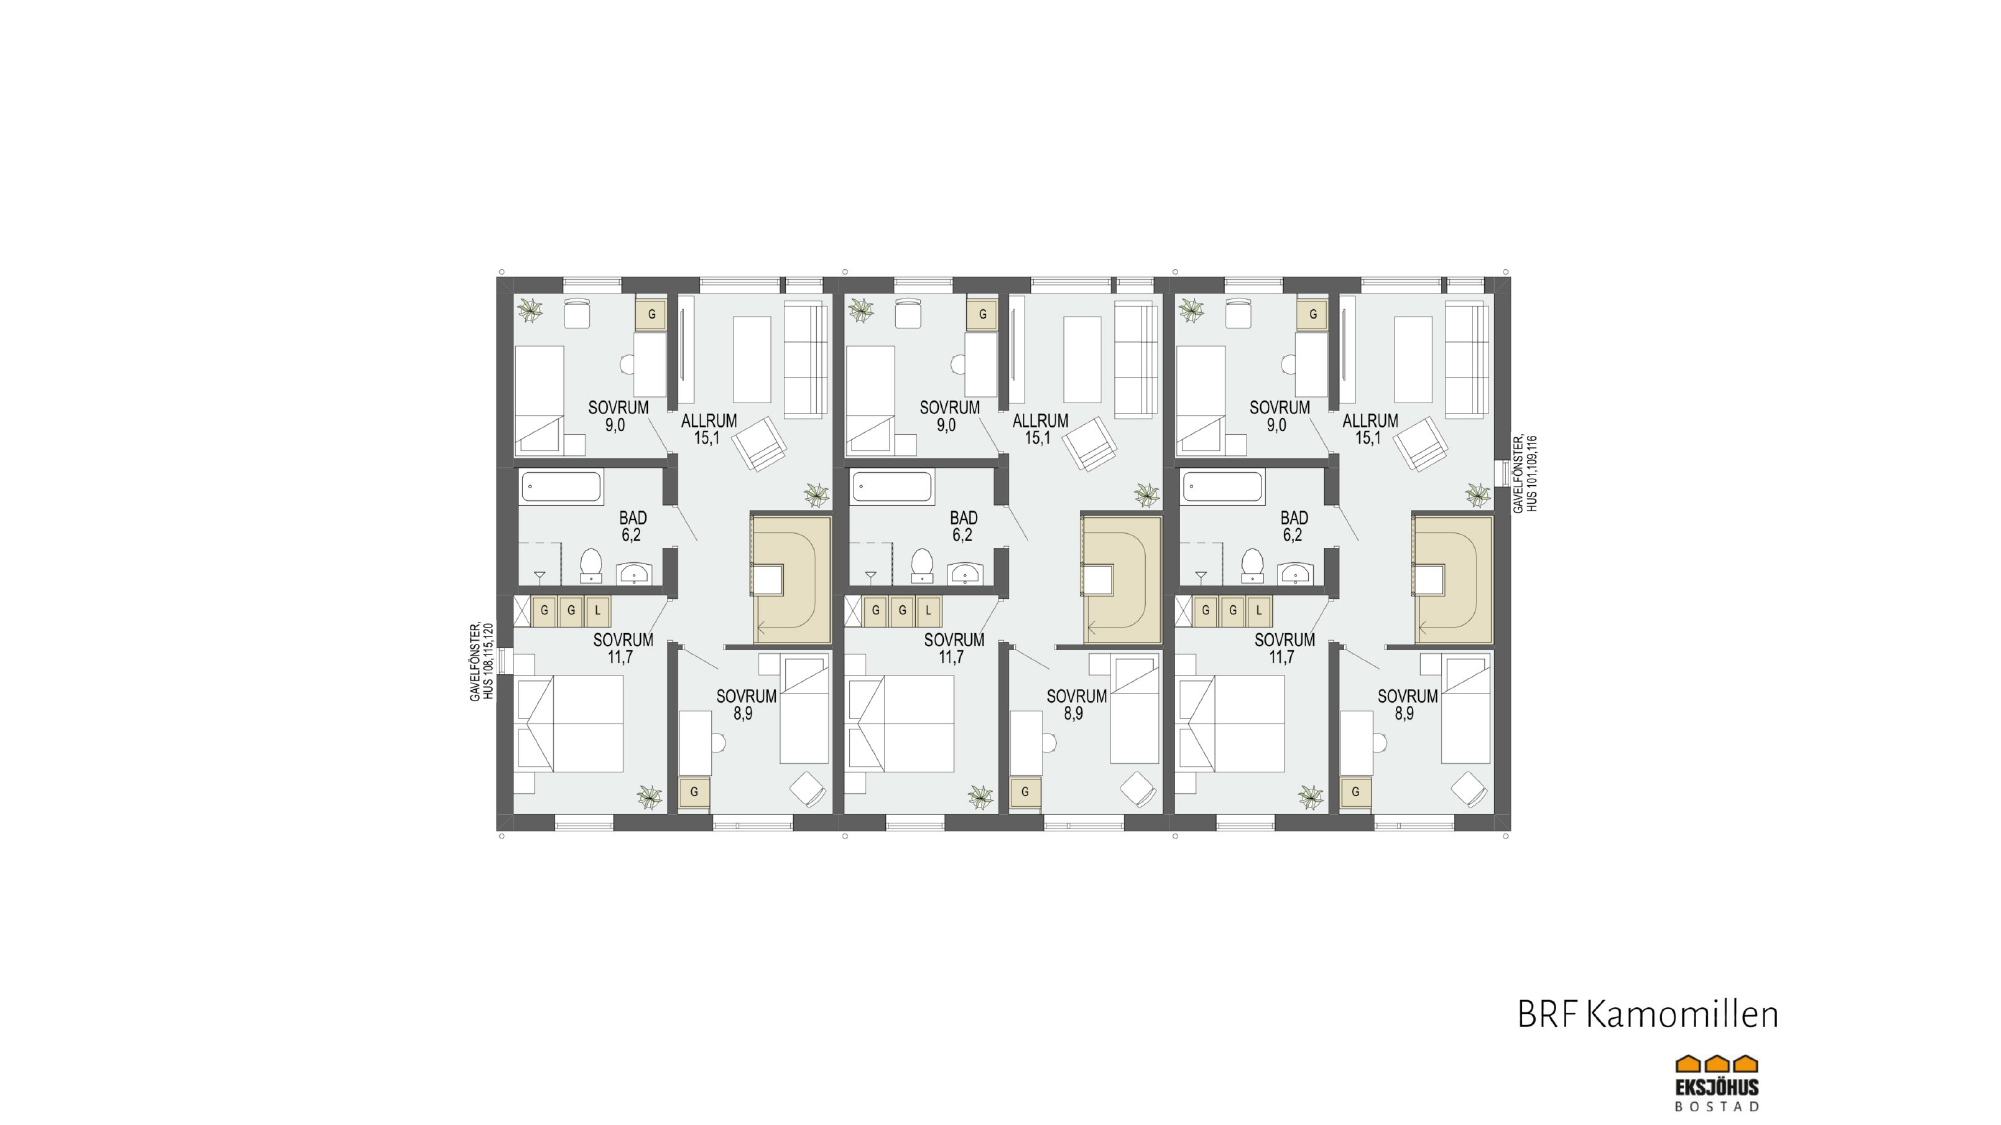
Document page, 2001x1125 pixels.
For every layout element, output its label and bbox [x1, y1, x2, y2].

picture [204, 0, 1796, 1125]
